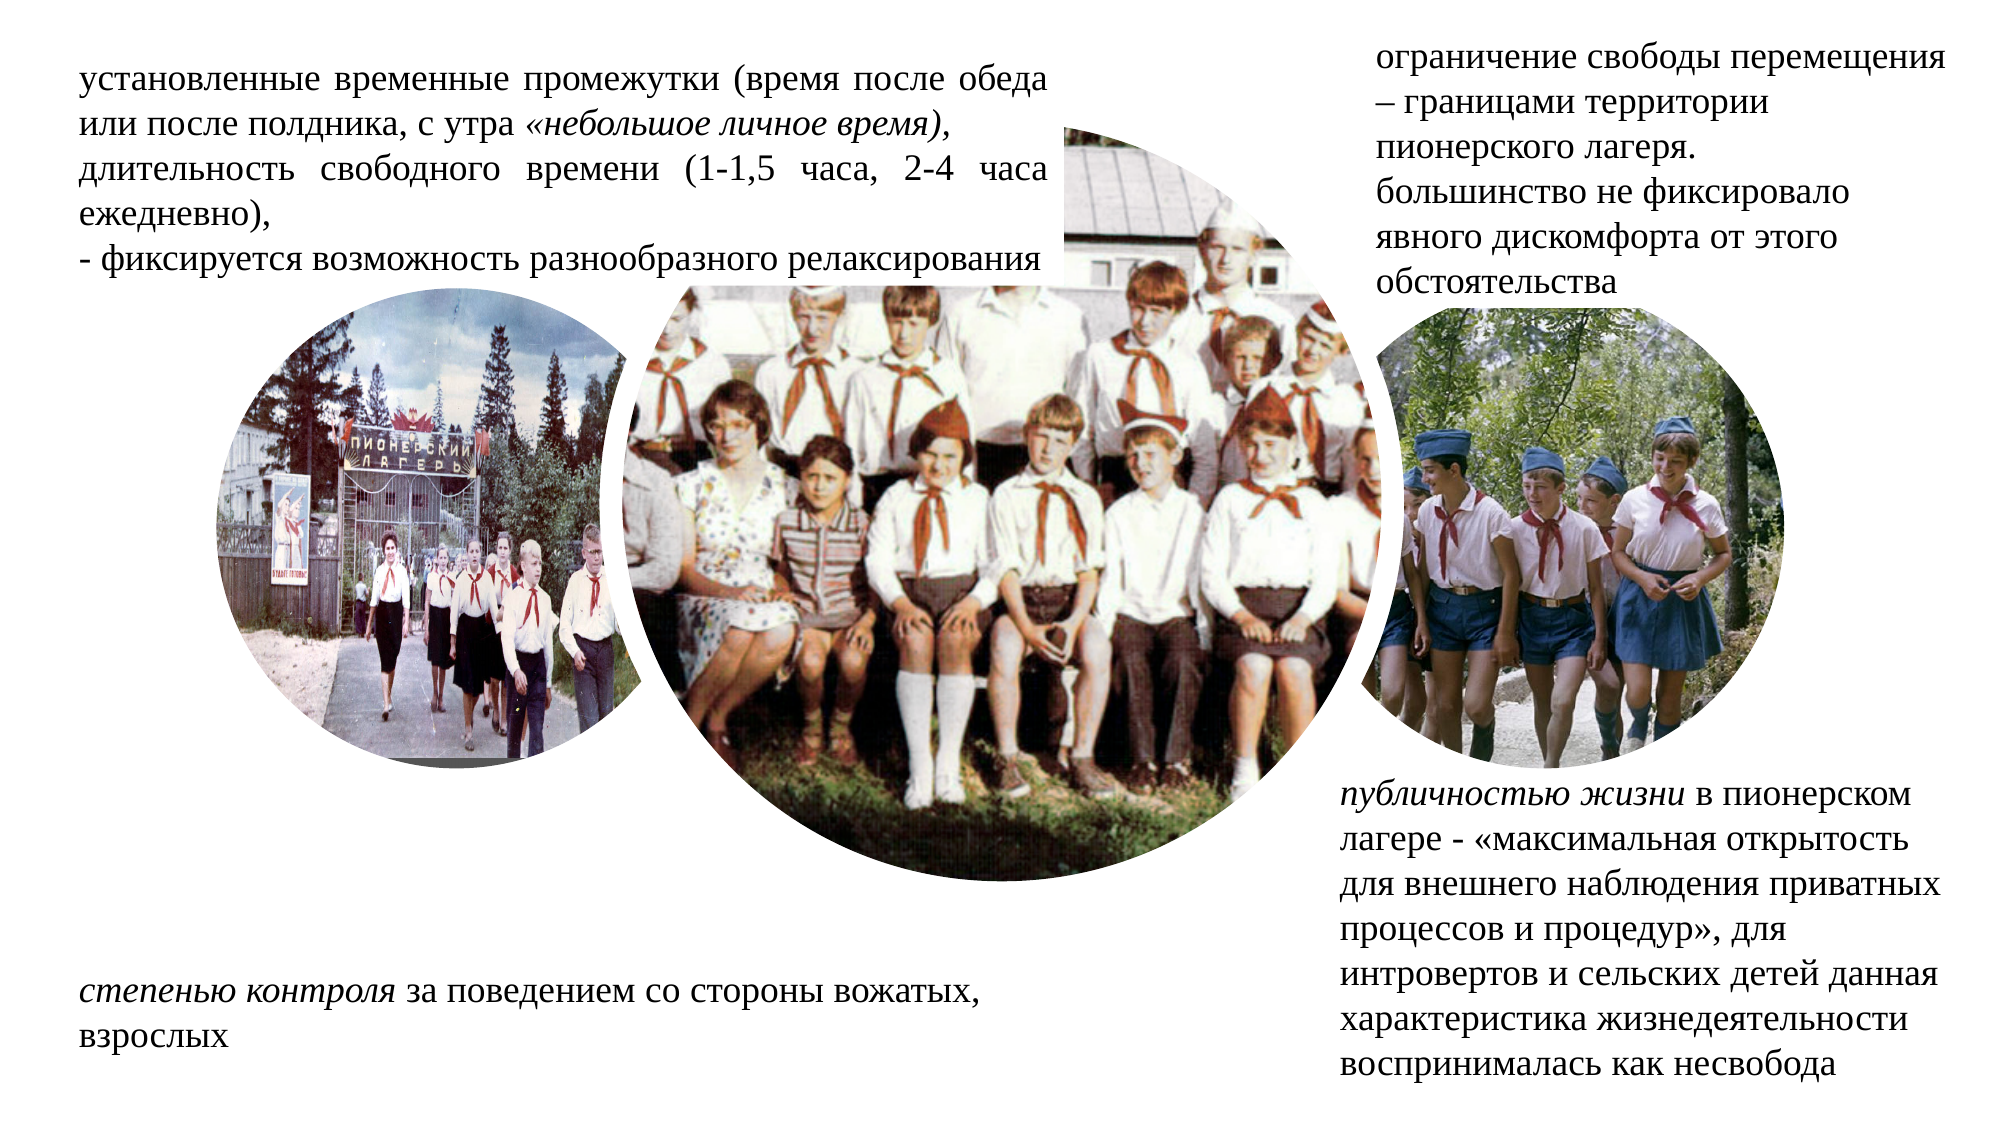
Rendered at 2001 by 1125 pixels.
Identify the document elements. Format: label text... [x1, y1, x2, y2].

text_box ограничение свободы перемещения – границами территории пионерского лагеря. большинство не фиксировало явного дискомфорта от этого обстоятельства [1361, 23, 1970, 308]
text_box установленные временные промежутки (время после обеда или после полдника, с утра «небольшое личное время), длительность свободного времени (1-1,5 часа, 2-4 часа ежедневно), - фиксируется возможность разнообразного релаксирования [63, 45, 1064, 286]
picture [216, 122, 1785, 882]
text_box публичностью жизни в пионерском лагере - «максимальная открытость для внешнего наблюдения приватных процессов и процедур», для интровертов и сельских детей данная характеристика жизнедеятельности воспринималась как несвобода [1324, 760, 1970, 1091]
text_box степенью контроля за поведением со стороны вожатых, взрослых [63, 957, 1064, 1063]
